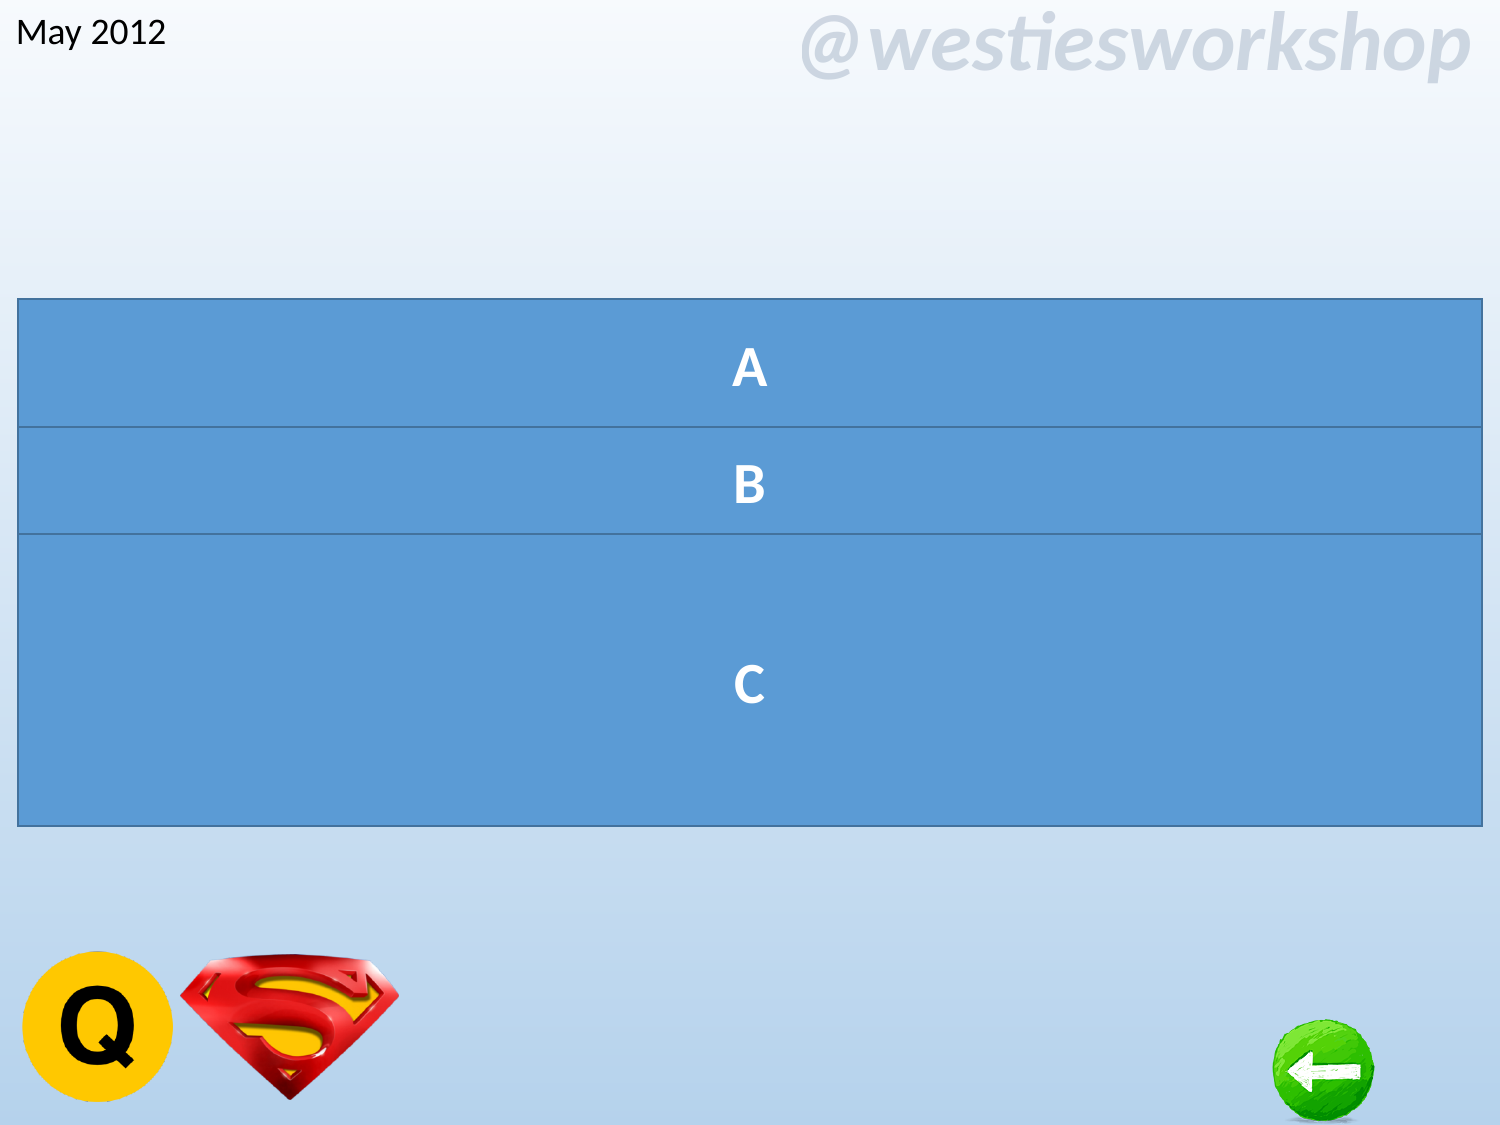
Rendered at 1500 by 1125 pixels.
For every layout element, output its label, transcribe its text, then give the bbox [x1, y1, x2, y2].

picture [0, 928, 399, 1125]
picture [17, 298, 1483, 827]
text_box May 2012 [1, 0, 182, 60]
picture [1270, 1019, 1376, 1125]
